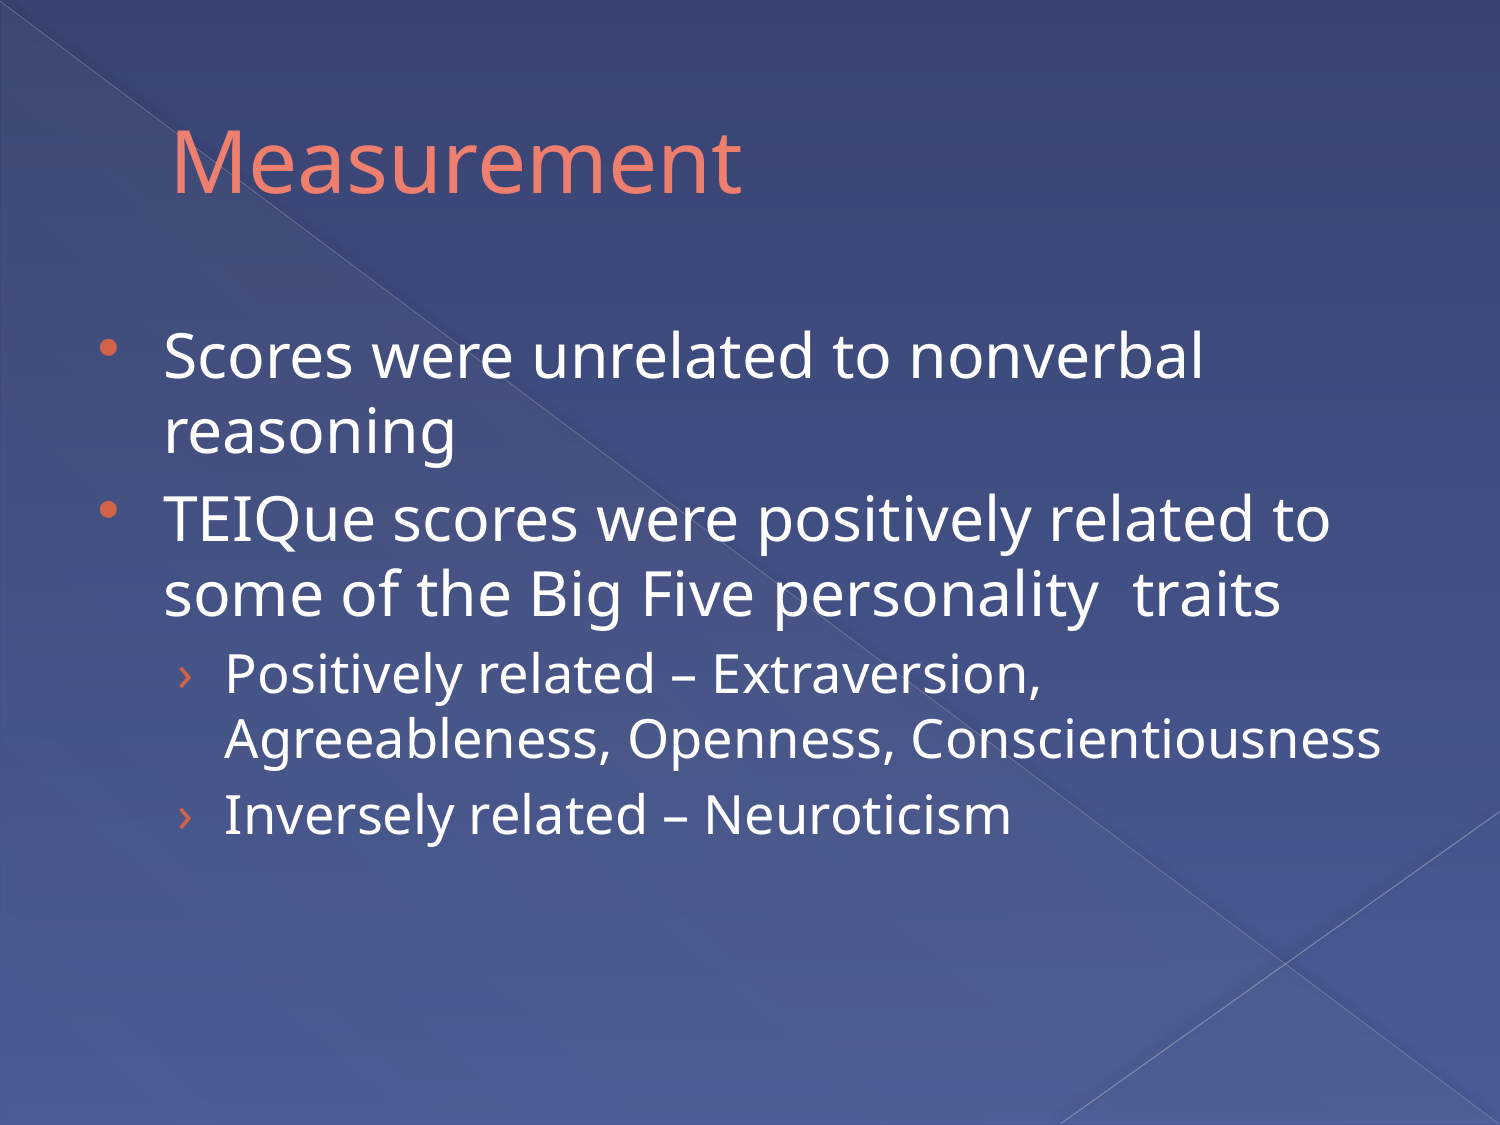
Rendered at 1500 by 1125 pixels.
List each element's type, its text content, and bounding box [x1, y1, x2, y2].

title Measurement [75, 43, 1425, 274]
list Scores were unrelated to nonverbal reasoning TEIQue scores were positively related to some of the Big Five personality traits Positively related – Extraversion, Agreeableness, Openness, Conscientiousness Inversely related – Neuroticism [75, 308, 1425, 1059]
